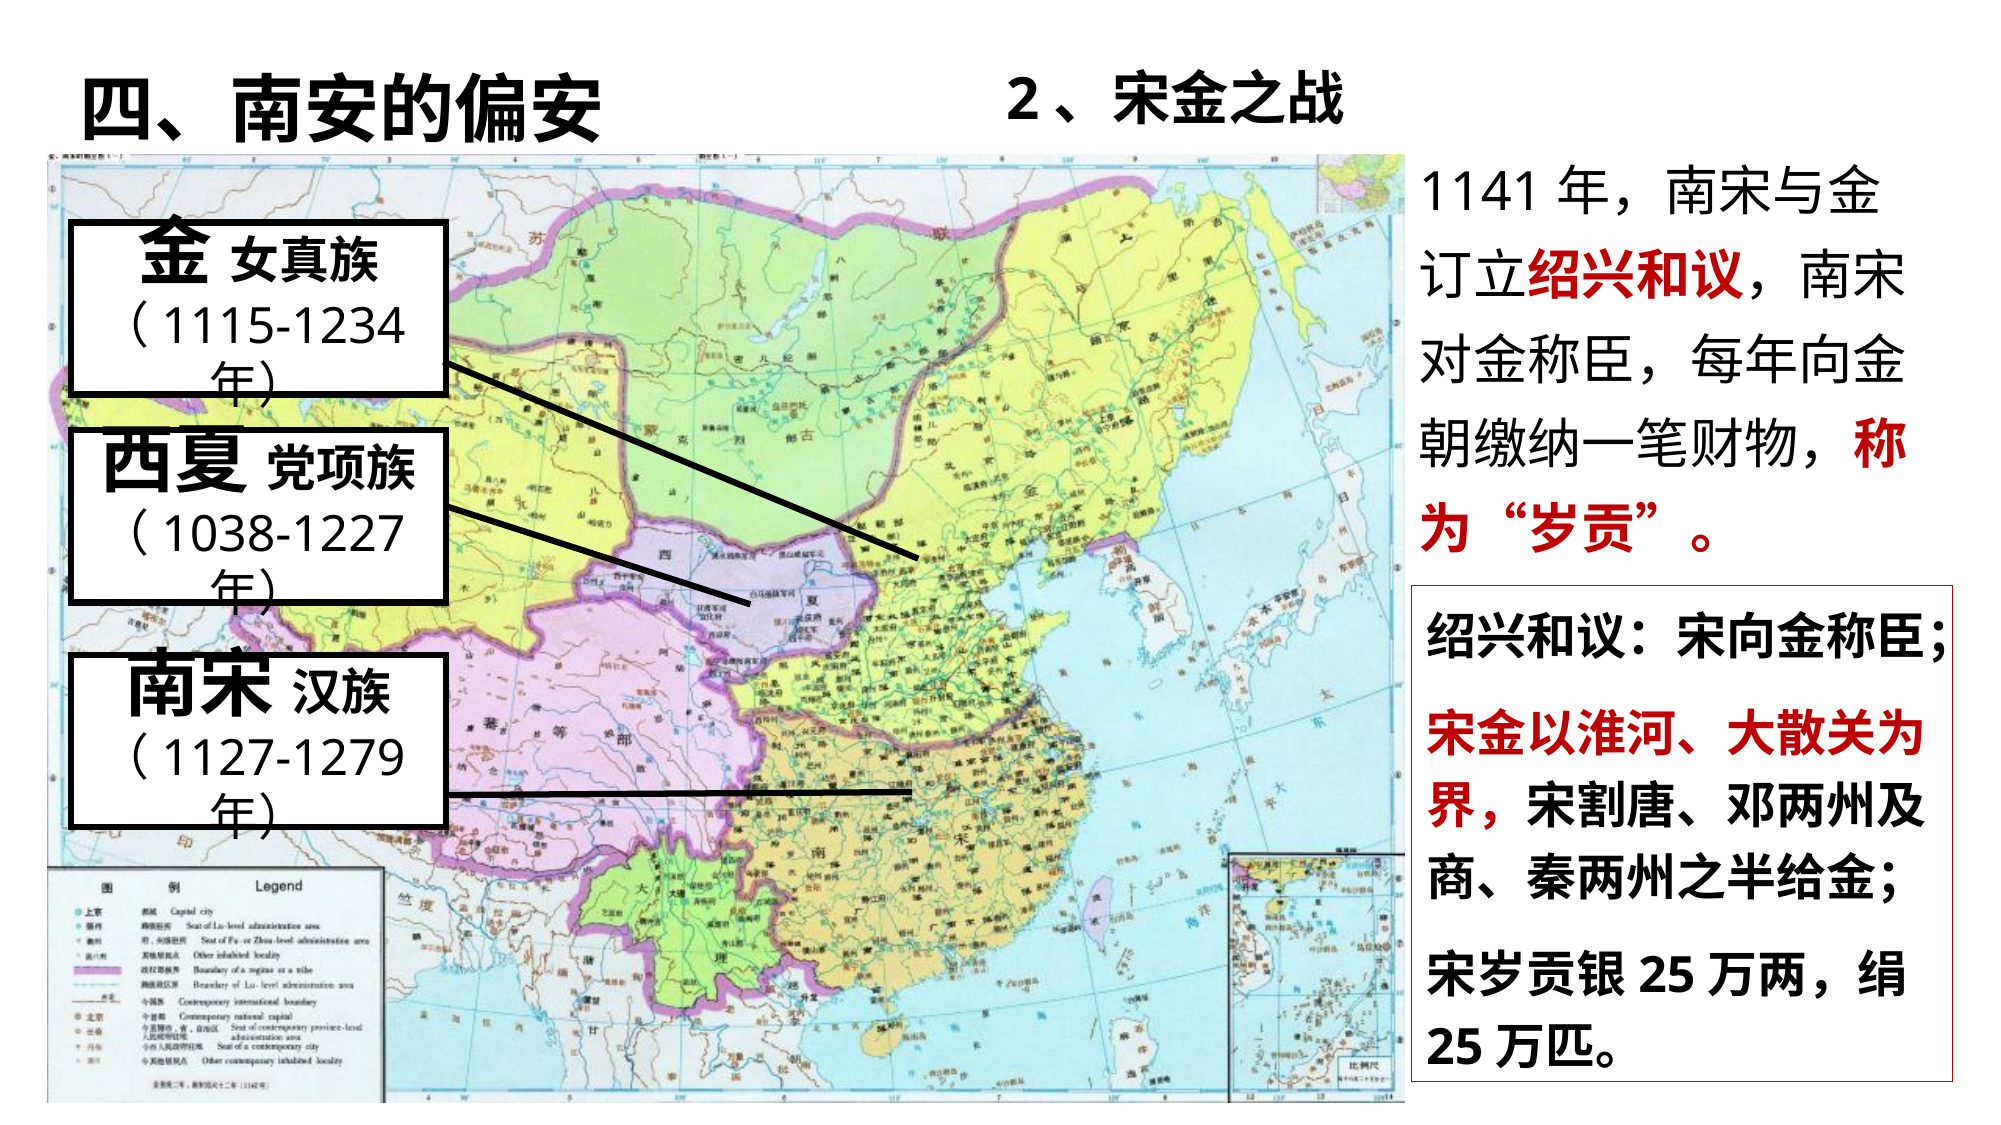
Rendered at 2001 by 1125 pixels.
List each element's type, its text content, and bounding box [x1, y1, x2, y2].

text_box 四、南安的偏安 [64, 53, 956, 154]
text_box 绍兴和议：宋向金称臣； 宋金以淮河、大散关为界，宋割唐、邓两州及商、秦两州之半给金； 宋岁贡银25万两，绢25万匹。 [1411, 585, 1953, 1082]
text_box 2、宋金之战 [991, 53, 2000, 139]
text_box 1141年，南宋与金订立绍兴和议，南宋对金称臣，每年向金朝缴纳一笔财物，称为“岁贡”。 [1404, 139, 1946, 567]
picture [47, 154, 1405, 1103]
